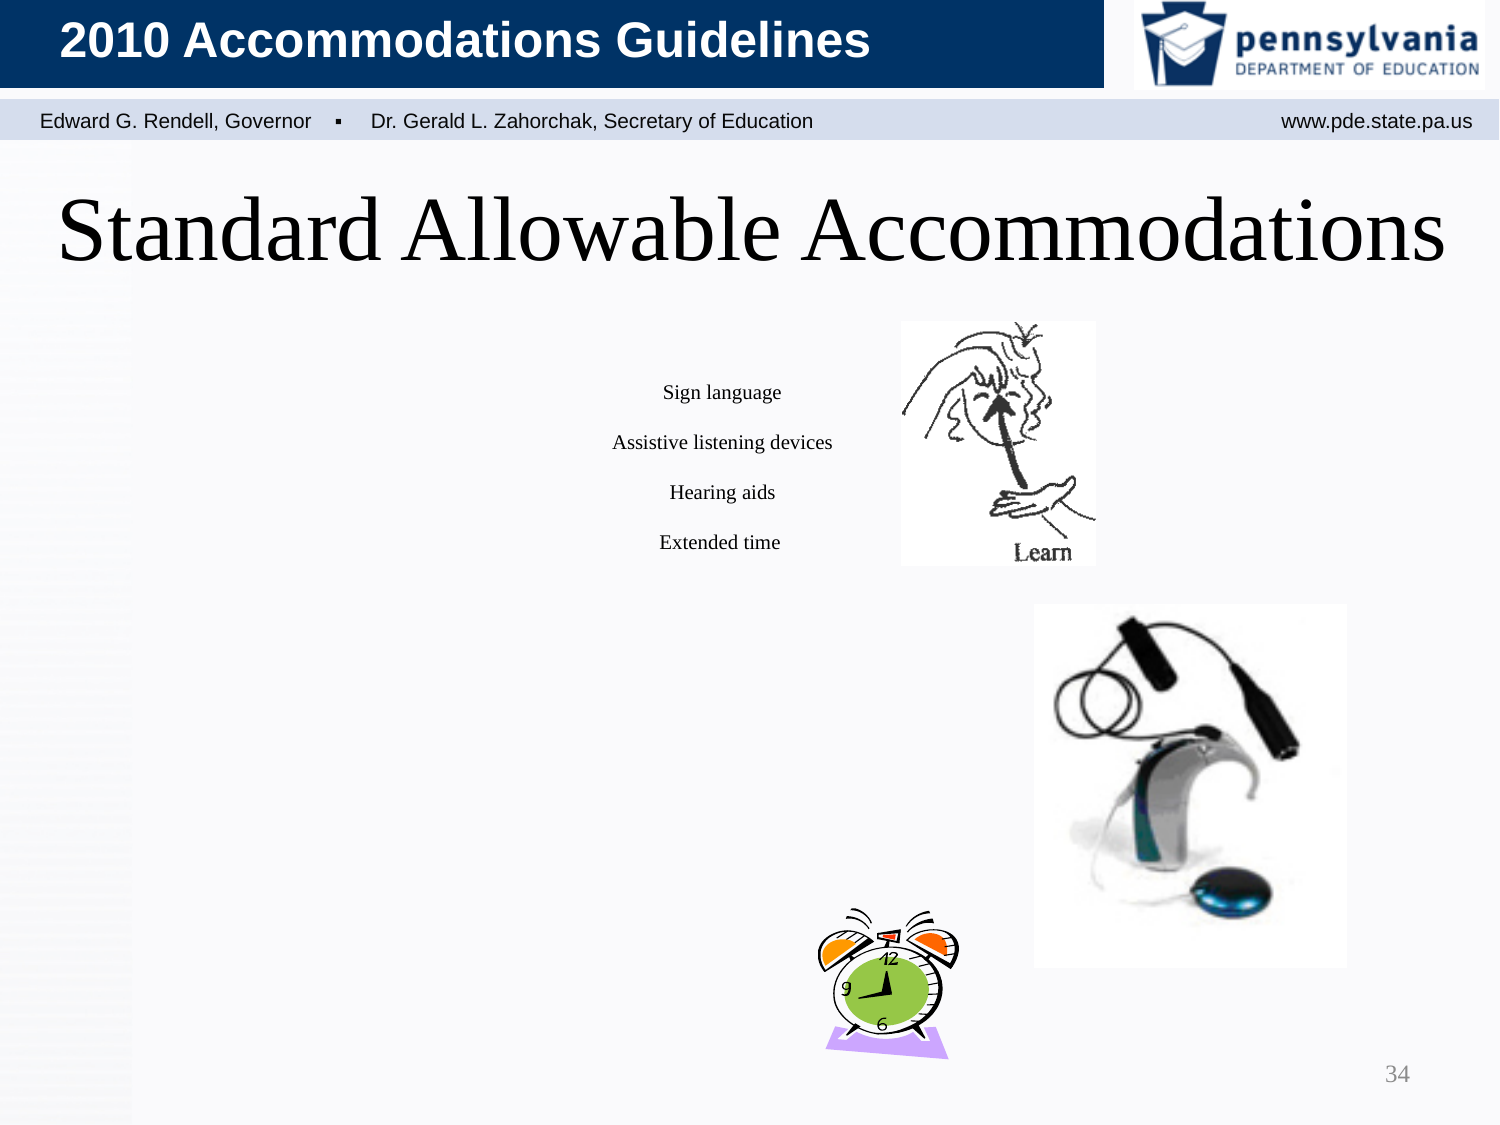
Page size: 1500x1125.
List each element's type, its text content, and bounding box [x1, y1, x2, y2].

title Standard Allowable Accommodations [28, 159, 1465, 348]
list Sign language Assistive listening devices Hearing aids Extended time [122, 371, 1323, 929]
picture [0, 0, 1500, 1125]
text_box 34 [1074, 1042, 1425, 1103]
